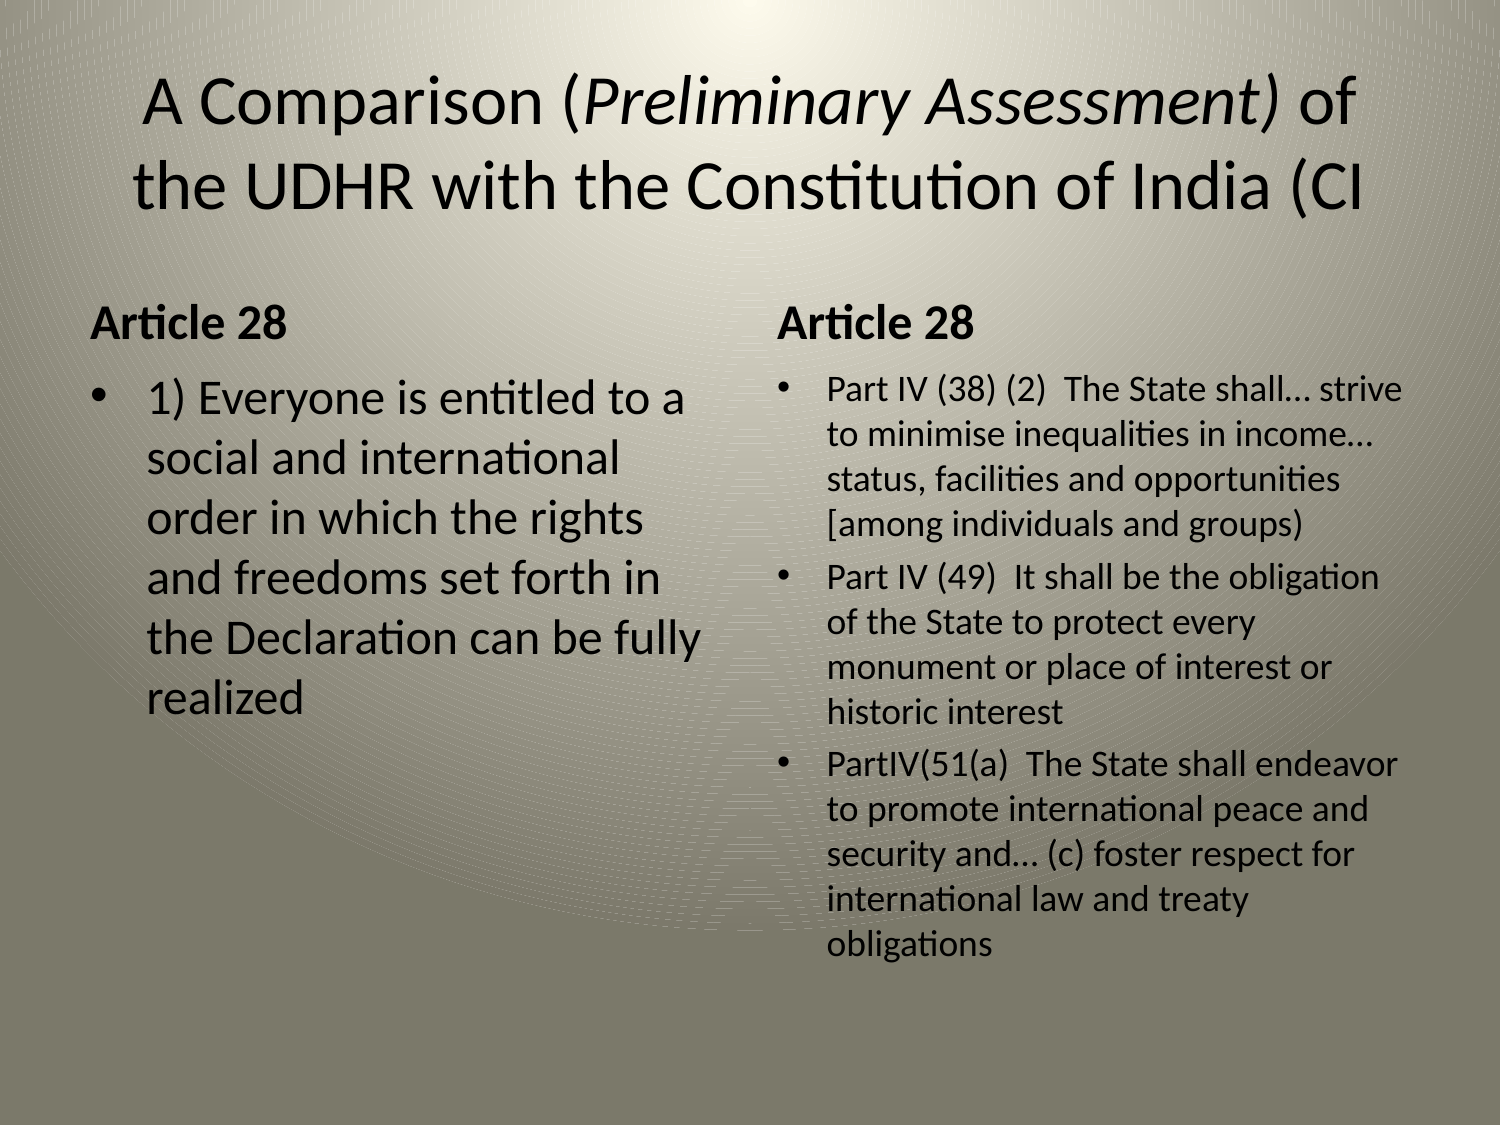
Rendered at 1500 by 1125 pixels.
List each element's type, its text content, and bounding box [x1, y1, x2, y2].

title A Comparison (Preliminary Assessment) of the UDHR with the Constitution of India (CI [75, 45, 1425, 233]
list Article 28 [761, 251, 1425, 356]
list 1) Everyone is entitled to a social and international order in which the rights and freedoms set forth in the Declaration can be fully realized [75, 356, 738, 1005]
list Part IV (38) (2) The State shall… strive to minimise inequalities in income… status, facilities and opportunities [among individuals and groups) Part IV (49) It shall be the obligation of the State to protect every monument or place of interest or historic interest PartIV(51(a) The State shall endeavor to promote international peace and security and… (c) foster respect for international law and treaty obligations [761, 356, 1425, 1005]
list Article 28 [75, 251, 738, 356]
